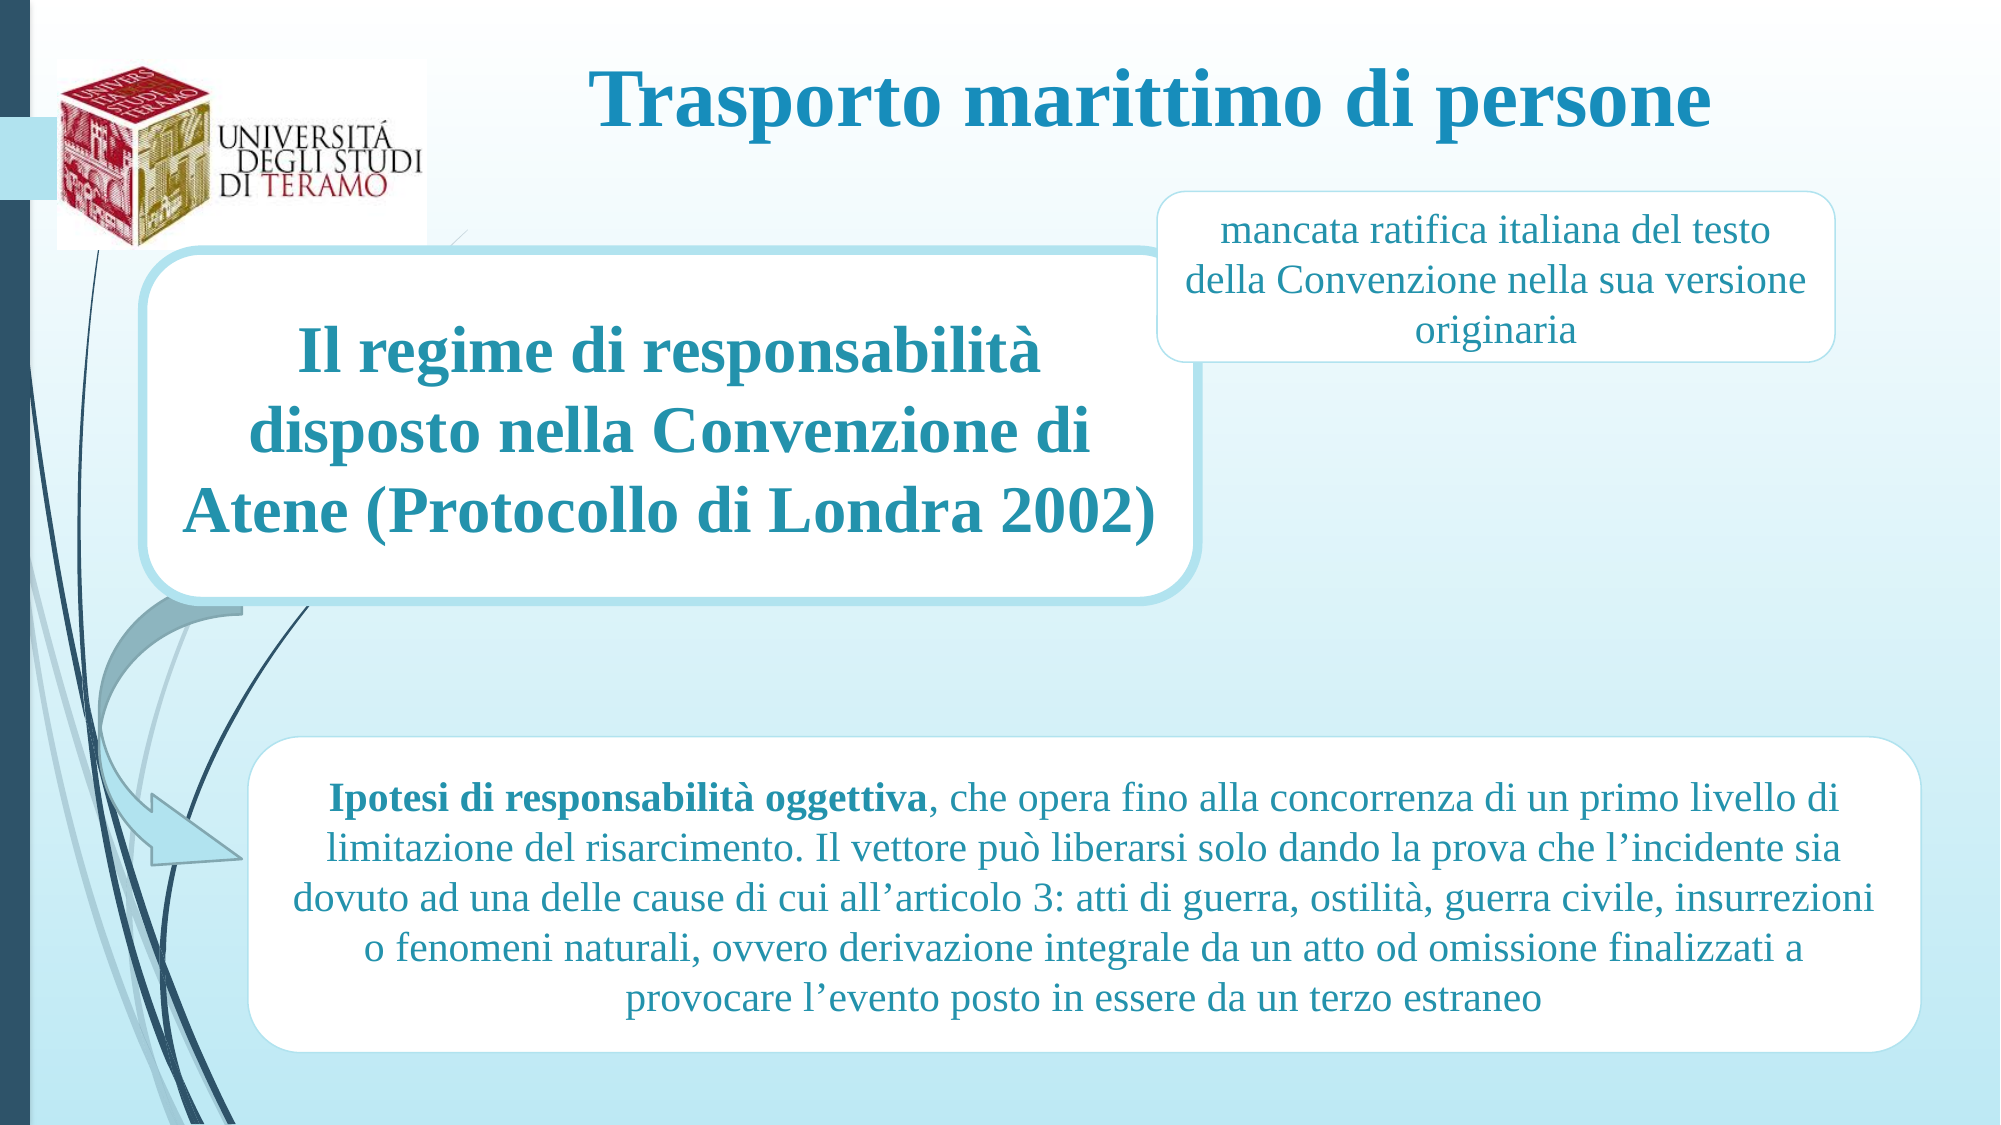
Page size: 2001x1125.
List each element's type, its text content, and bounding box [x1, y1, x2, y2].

title Trasporto marittimo di persone [430, 35, 1893, 166]
text_box Ipotesi di responsabilità oggettiva, che opera fino alla concorrenza di un primo livello di limitazione del risarcimento. Il vettore può liberarsi solo dando la prova che l’incidente sia dovuto ad una delle cause di cui all’articolo 3: atti di guerra, ostilità, guerra civile, insurrezioni o fenomeni naturali, ovvero derivazione integrale da un atto od omissione finalizzati a provocare l’evento posto in essere da un terzo estraneo [246, 735, 1923, 1054]
text_box [97, 595, 244, 867]
text_box mancata ratifica italiana del testo della Convenzione nella sua versione originaria [1155, 190, 1837, 364]
picture [57, 59, 427, 251]
text_box Il regime di responsabilità disposto nella Convenzione di Atene (Protocollo di Londra 2002) [141, 248, 1200, 603]
